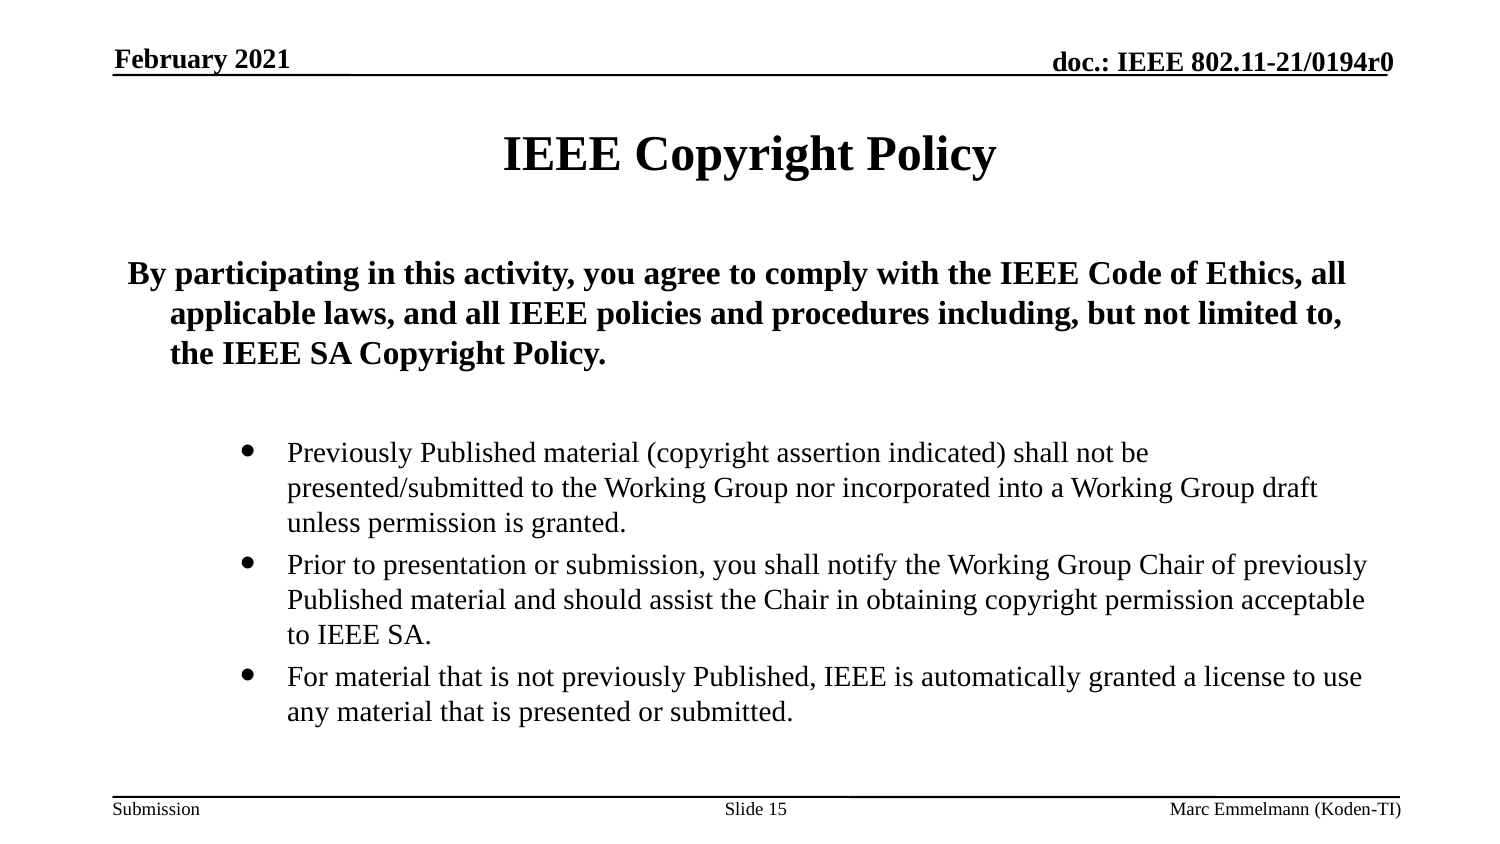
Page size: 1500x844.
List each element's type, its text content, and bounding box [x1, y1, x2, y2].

list By participating in this activity, you agree to comply with the IEEE Code of Ethics, all applicable laws, and all IEEE policies and procedures including, but not limited to, the IEEE SA Copyright Policy. Previously Published material (copyright assertion indicated) shall not be presented/submitted to the Working Group nor incorporated into a Working Group draft unless permission is granted. Prior to presentation or submission, you shall notify the Working Group Chair of previously Published material and should assist the Chair in obtaining copyright permission acceptable to IEEE SA. For material that is not previously Published, IEEE is automatically granted a license to use any material that is presented or submitted. [112, 243, 1388, 751]
footer Marc Emmelmann (Koden-TI) [878, 796, 1402, 820]
slide_number Slide 15 [712, 796, 800, 842]
title IEEE Copyright Policy [112, 84, 1388, 216]
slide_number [114, 40, 423, 75]
